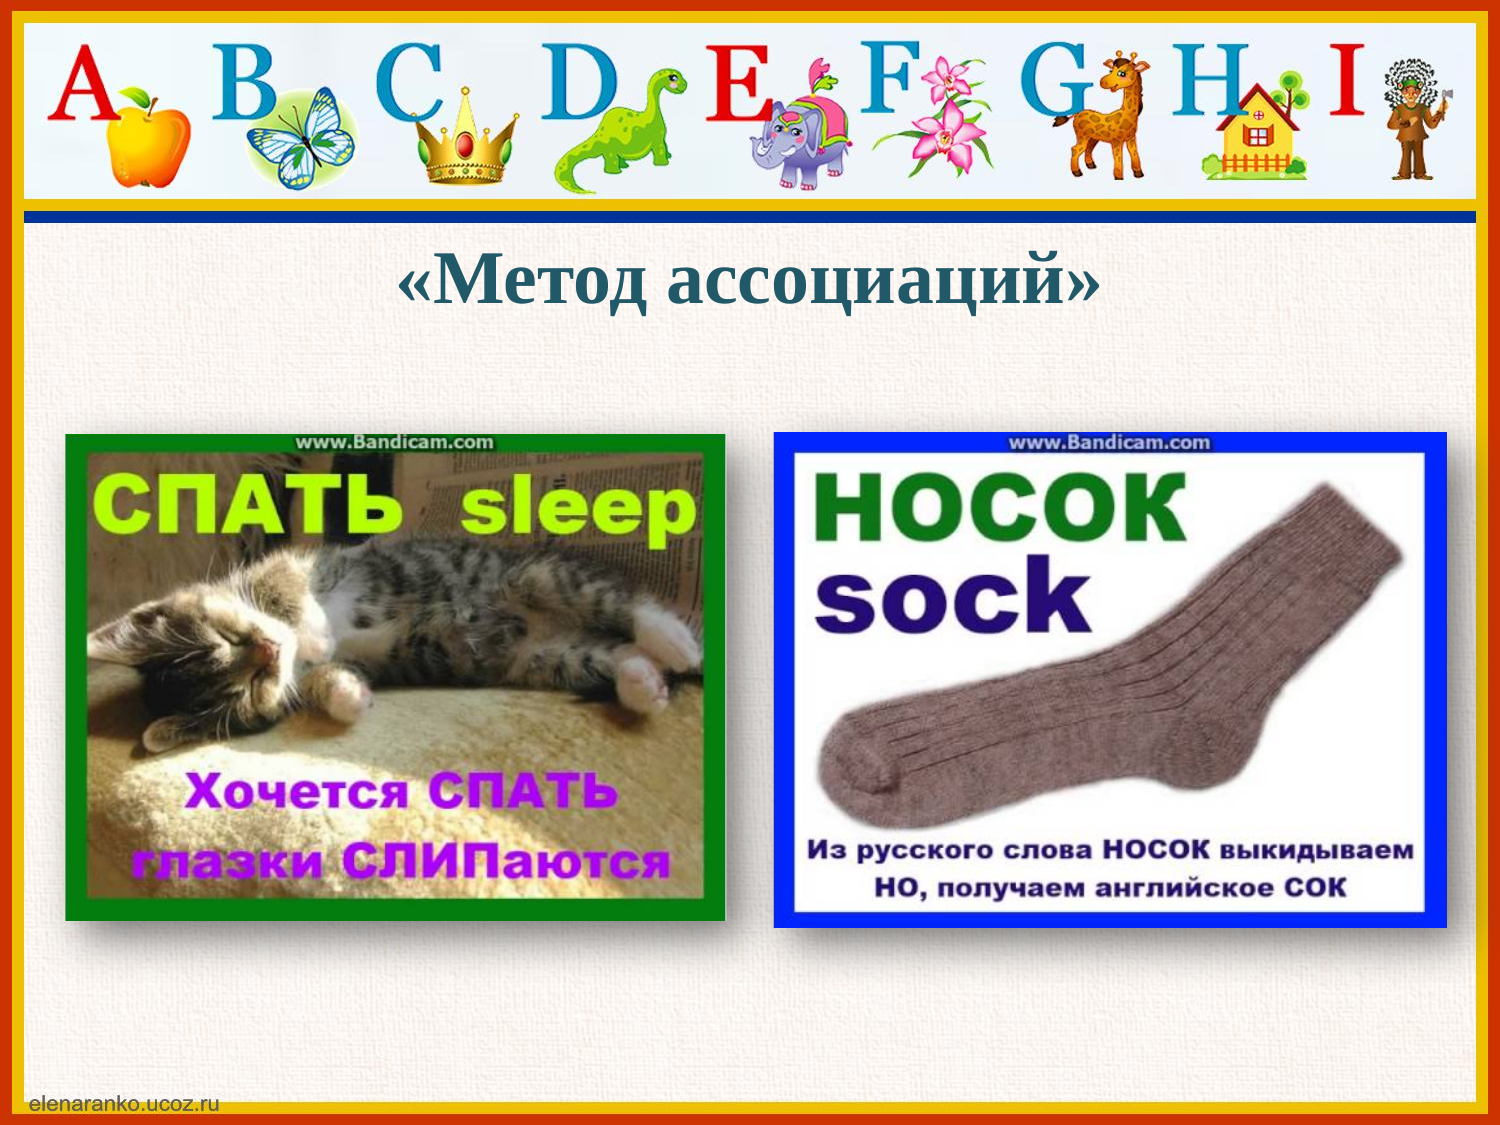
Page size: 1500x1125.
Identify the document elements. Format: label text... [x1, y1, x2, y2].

title «Метод ассоциаций» [112, 219, 1388, 327]
picture [0, 0, 1500, 1125]
